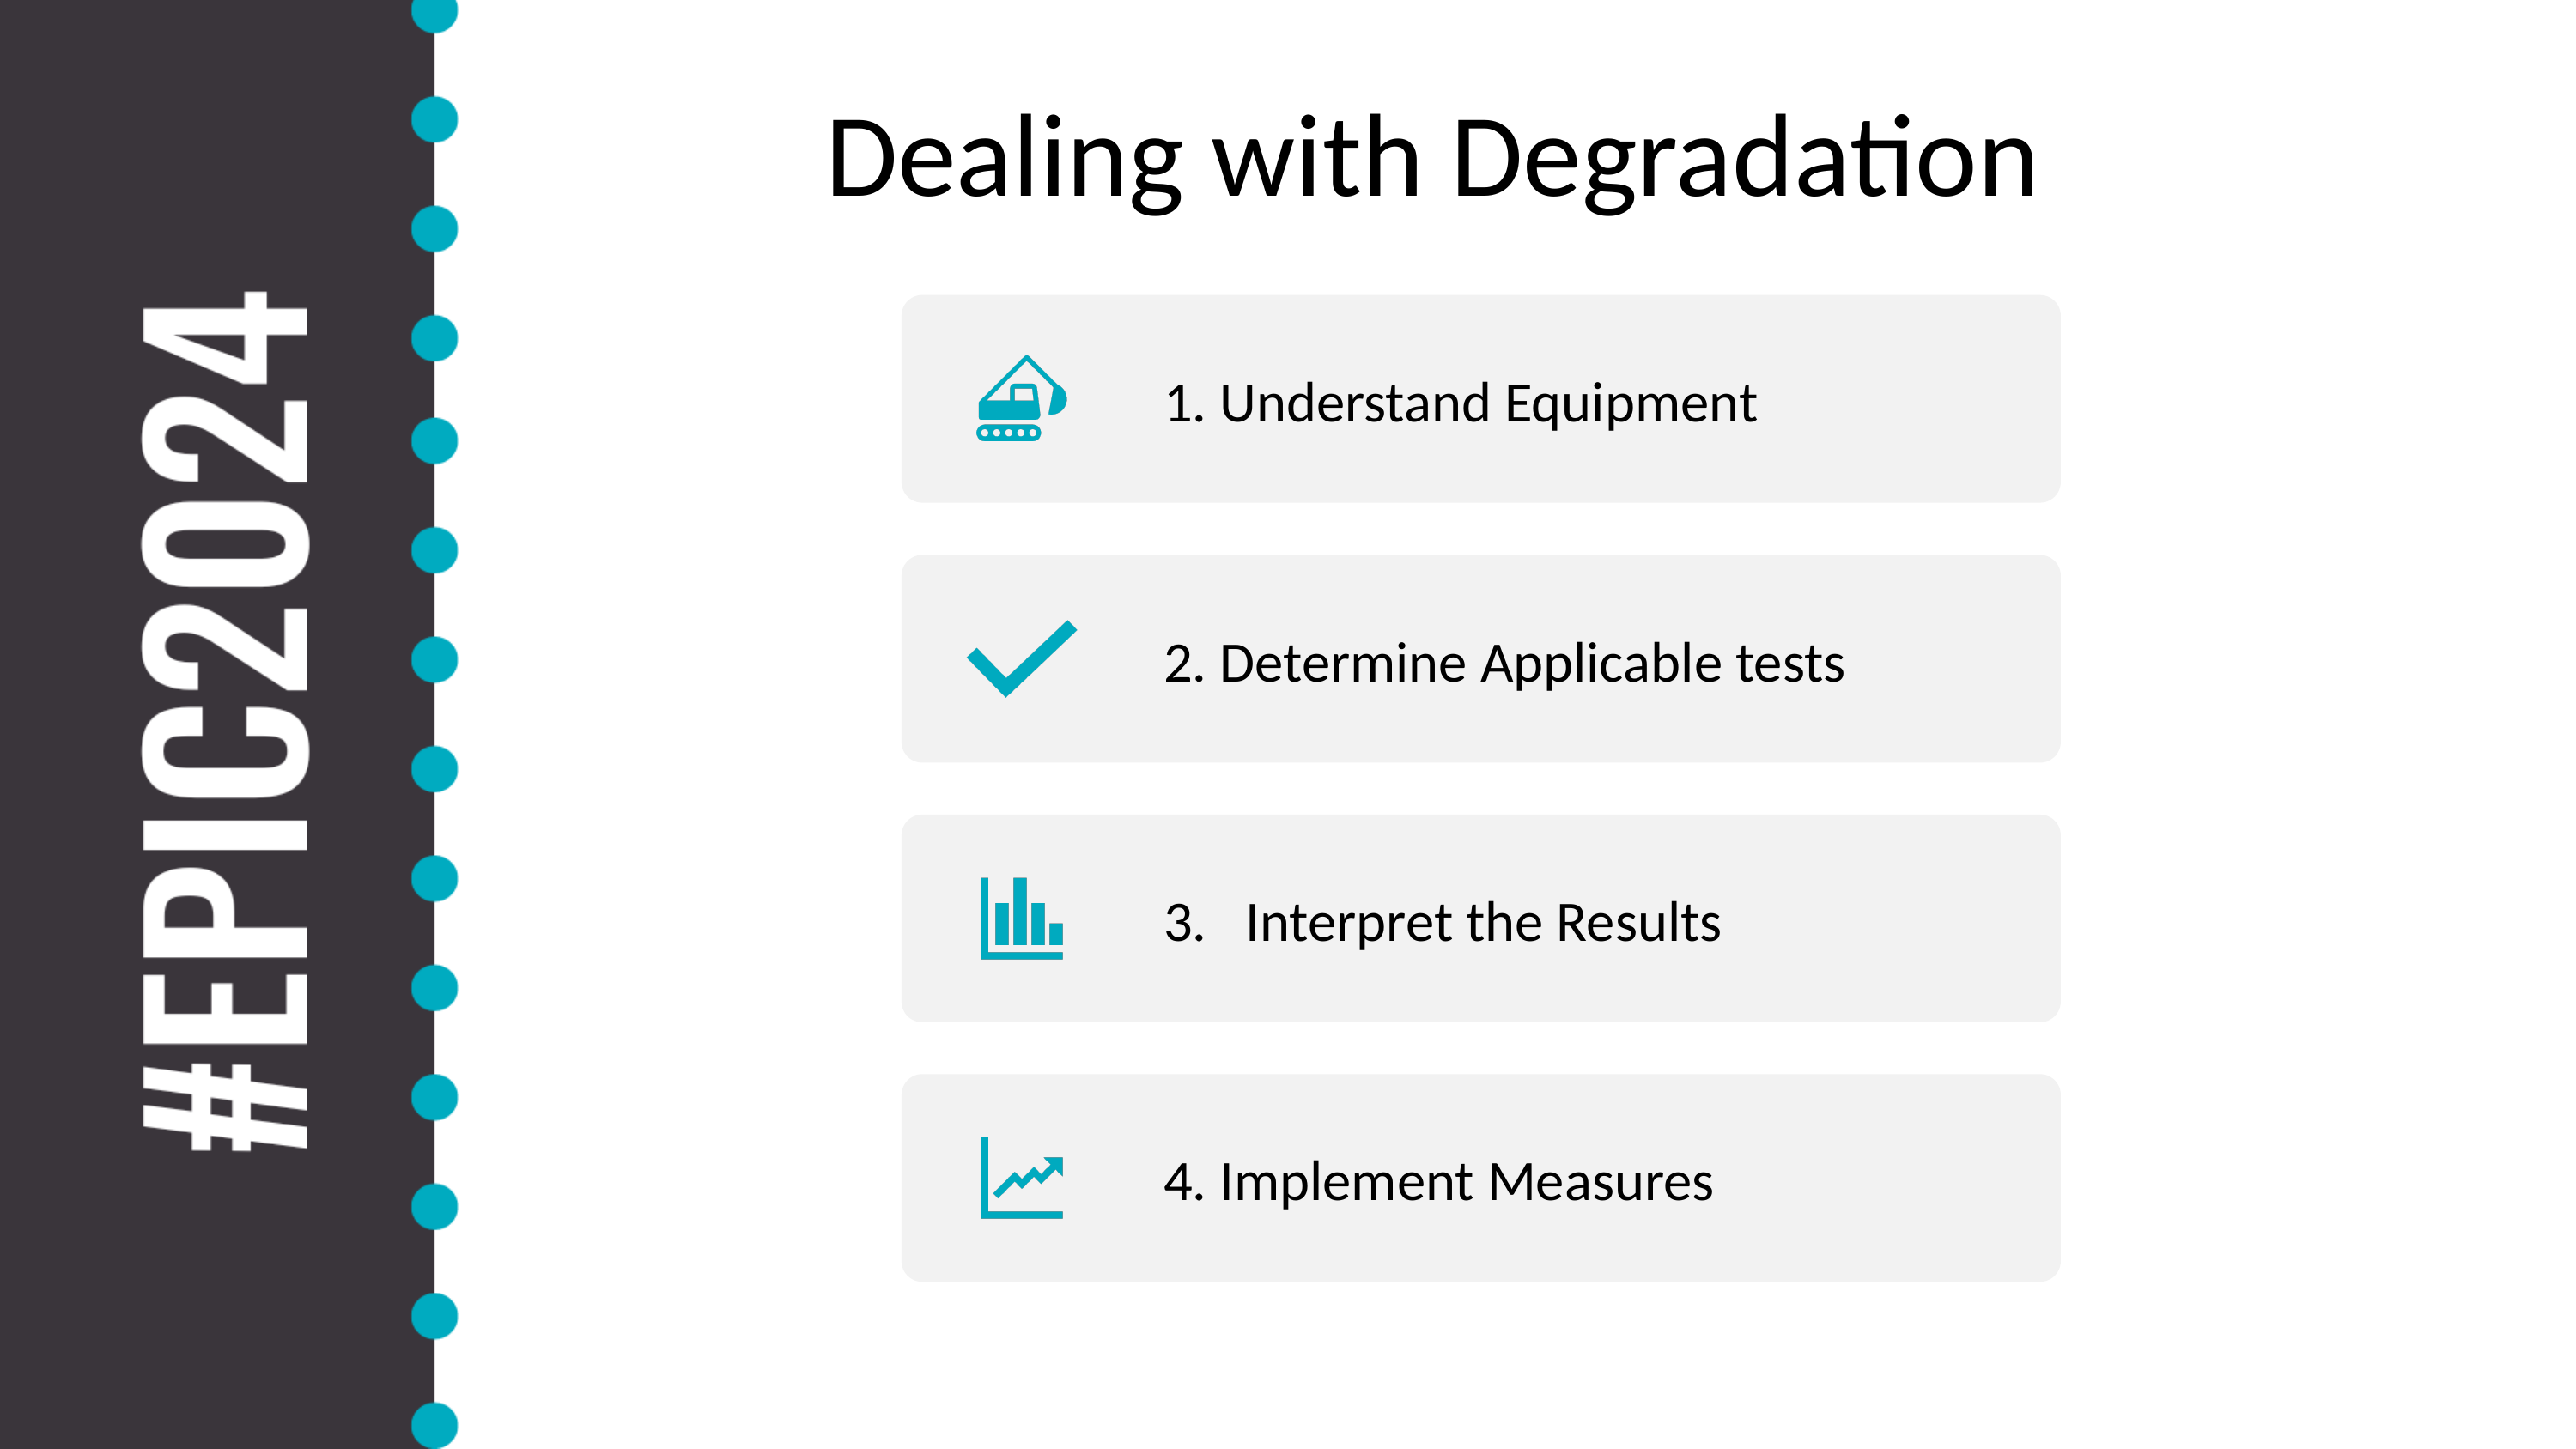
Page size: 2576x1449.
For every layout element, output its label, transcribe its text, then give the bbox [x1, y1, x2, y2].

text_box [901, 294, 2062, 1282]
text_box Dealing with Degradation [547, 0, 2318, 227]
text_box [0, 0, 2576, 1449]
